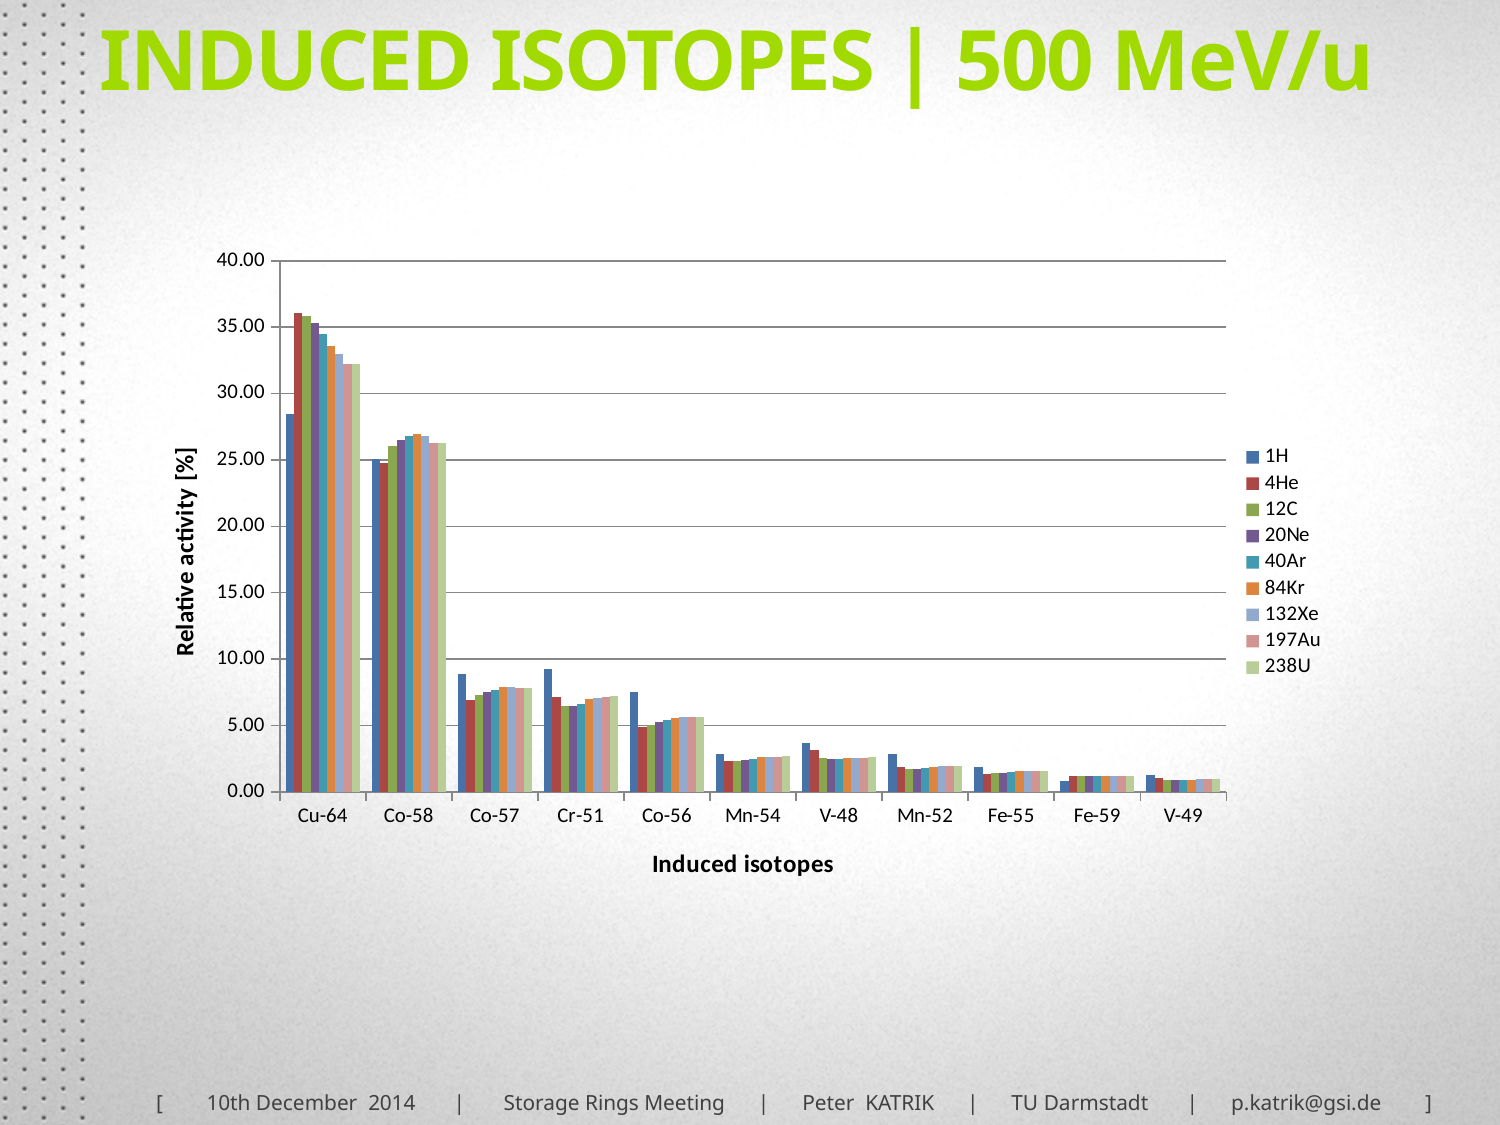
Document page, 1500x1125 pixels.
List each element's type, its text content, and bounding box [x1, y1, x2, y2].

picture [0, 0, 1500, 1125]
text_box INDUCED ISOTOPES | 500 MeV/u [85, 0, 1500, 115]
chart [159, 237, 1341, 888]
text_box [ 10th December 2014 | Storage Rings Meeting | Peter KATRIK | TU Darmstadt | p.katrik@gsi.de ] [88, 1082, 1500, 1125]
